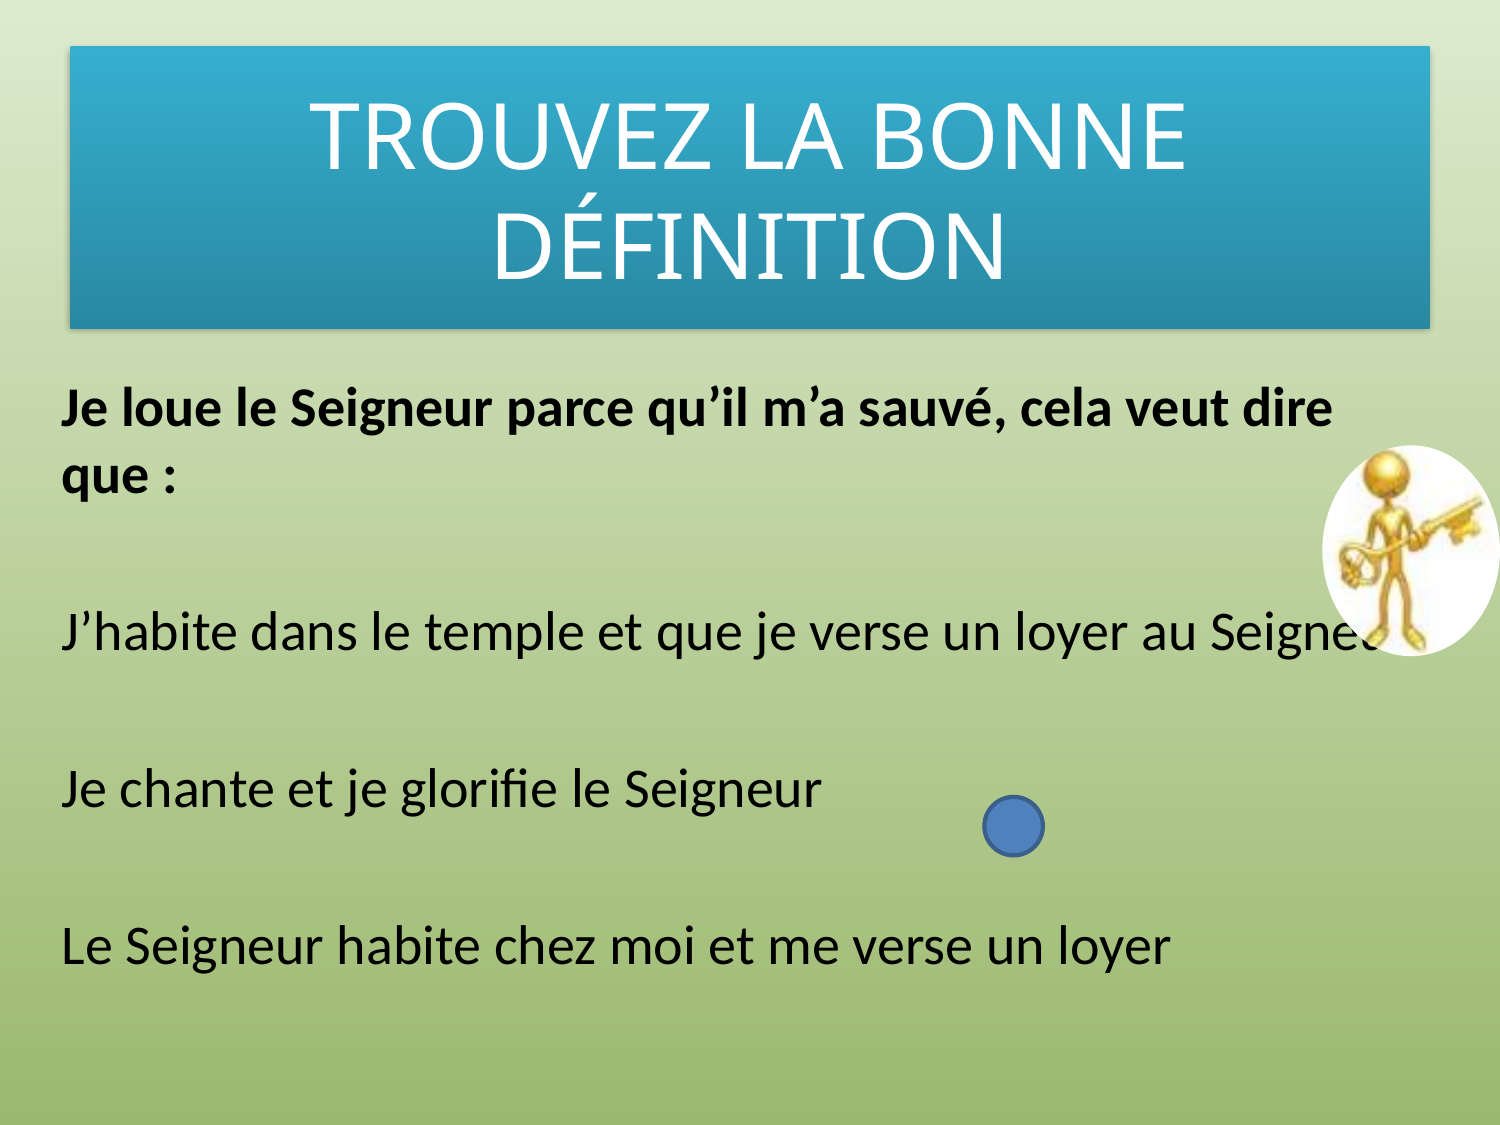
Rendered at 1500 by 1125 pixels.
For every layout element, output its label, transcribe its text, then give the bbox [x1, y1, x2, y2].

text_box [982, 794, 1046, 858]
title TROUVEZ LA BONNE DÉFINITION [70, 46, 1430, 329]
picture [1322, 445, 1500, 657]
subtitle Je loue le Seigneur parce qu’il m’a sauvé, cela veut dire que : J’habite dans le temple et que je verse un loyer au Seigneur Je chante et je glorifie le Seigneur Le Seigneur habite chez moi et me verse un loyer [46, 363, 1442, 1043]
